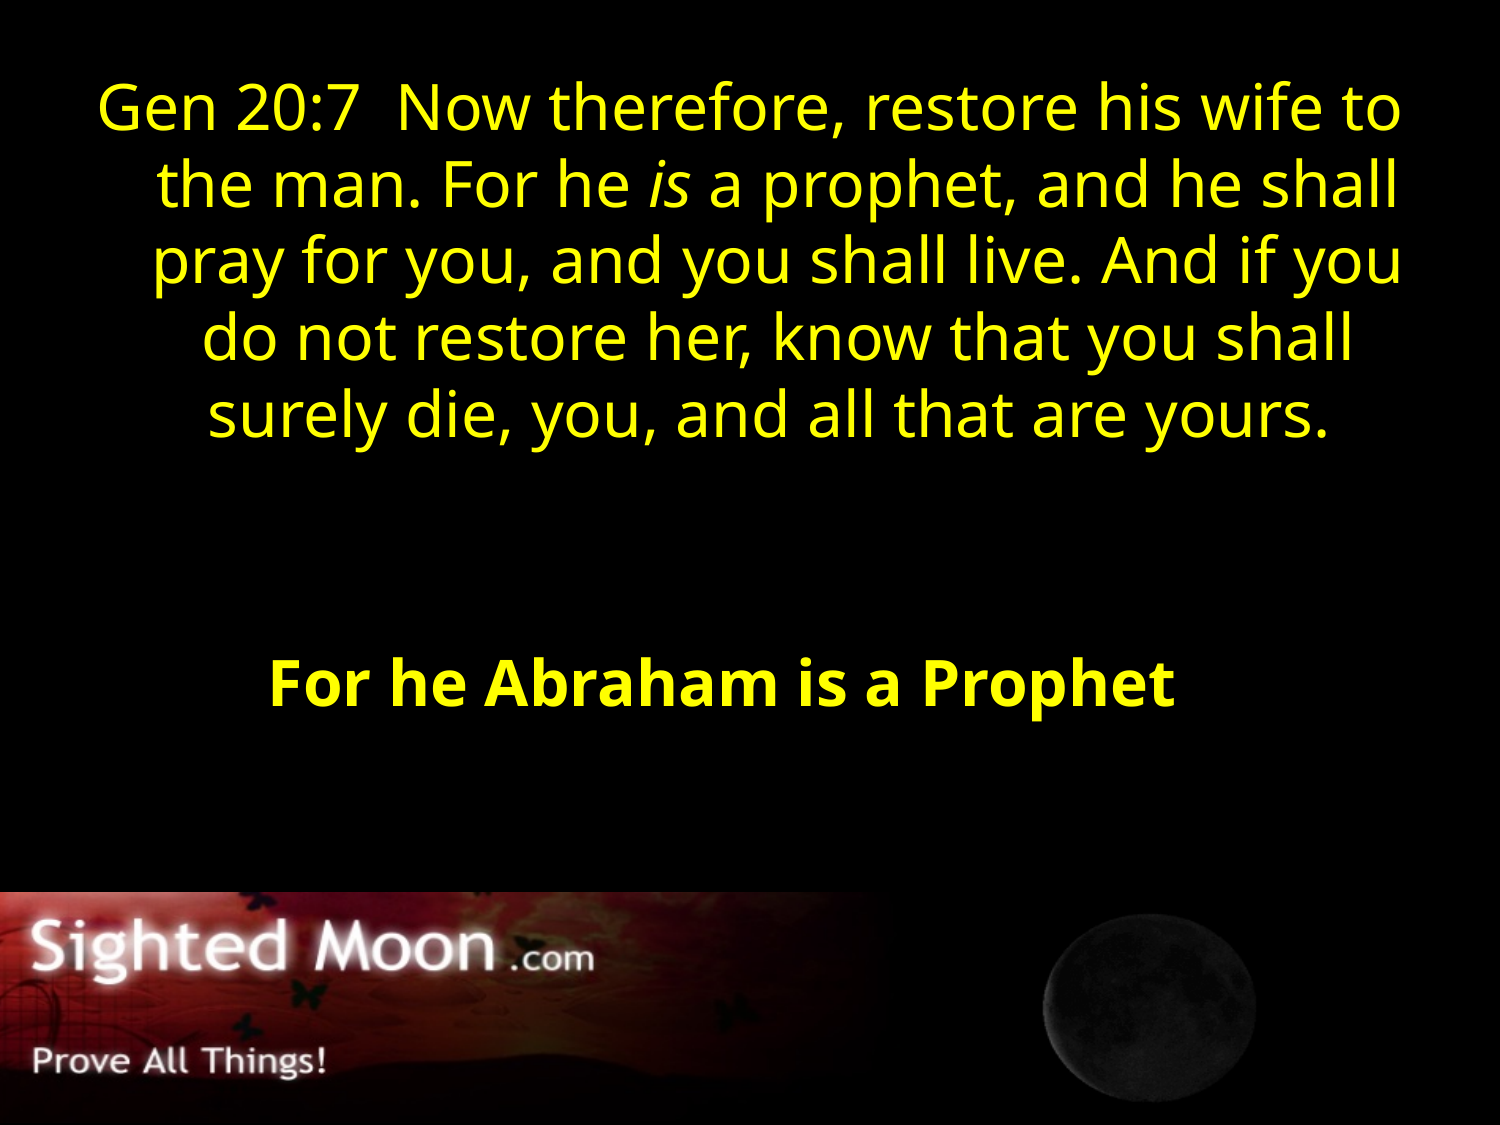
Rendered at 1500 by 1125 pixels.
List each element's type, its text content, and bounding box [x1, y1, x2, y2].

list Gen 20:7 Now therefore, restore his wife to the man. For he is a prophet, and he shall pray for you, and you shall live. And if you do not restore her, know that you shall surely die, you, and all that are yours. For he Abraham is a Prophet7) [75, 58, 1425, 801]
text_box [0, 892, 1500, 1125]
